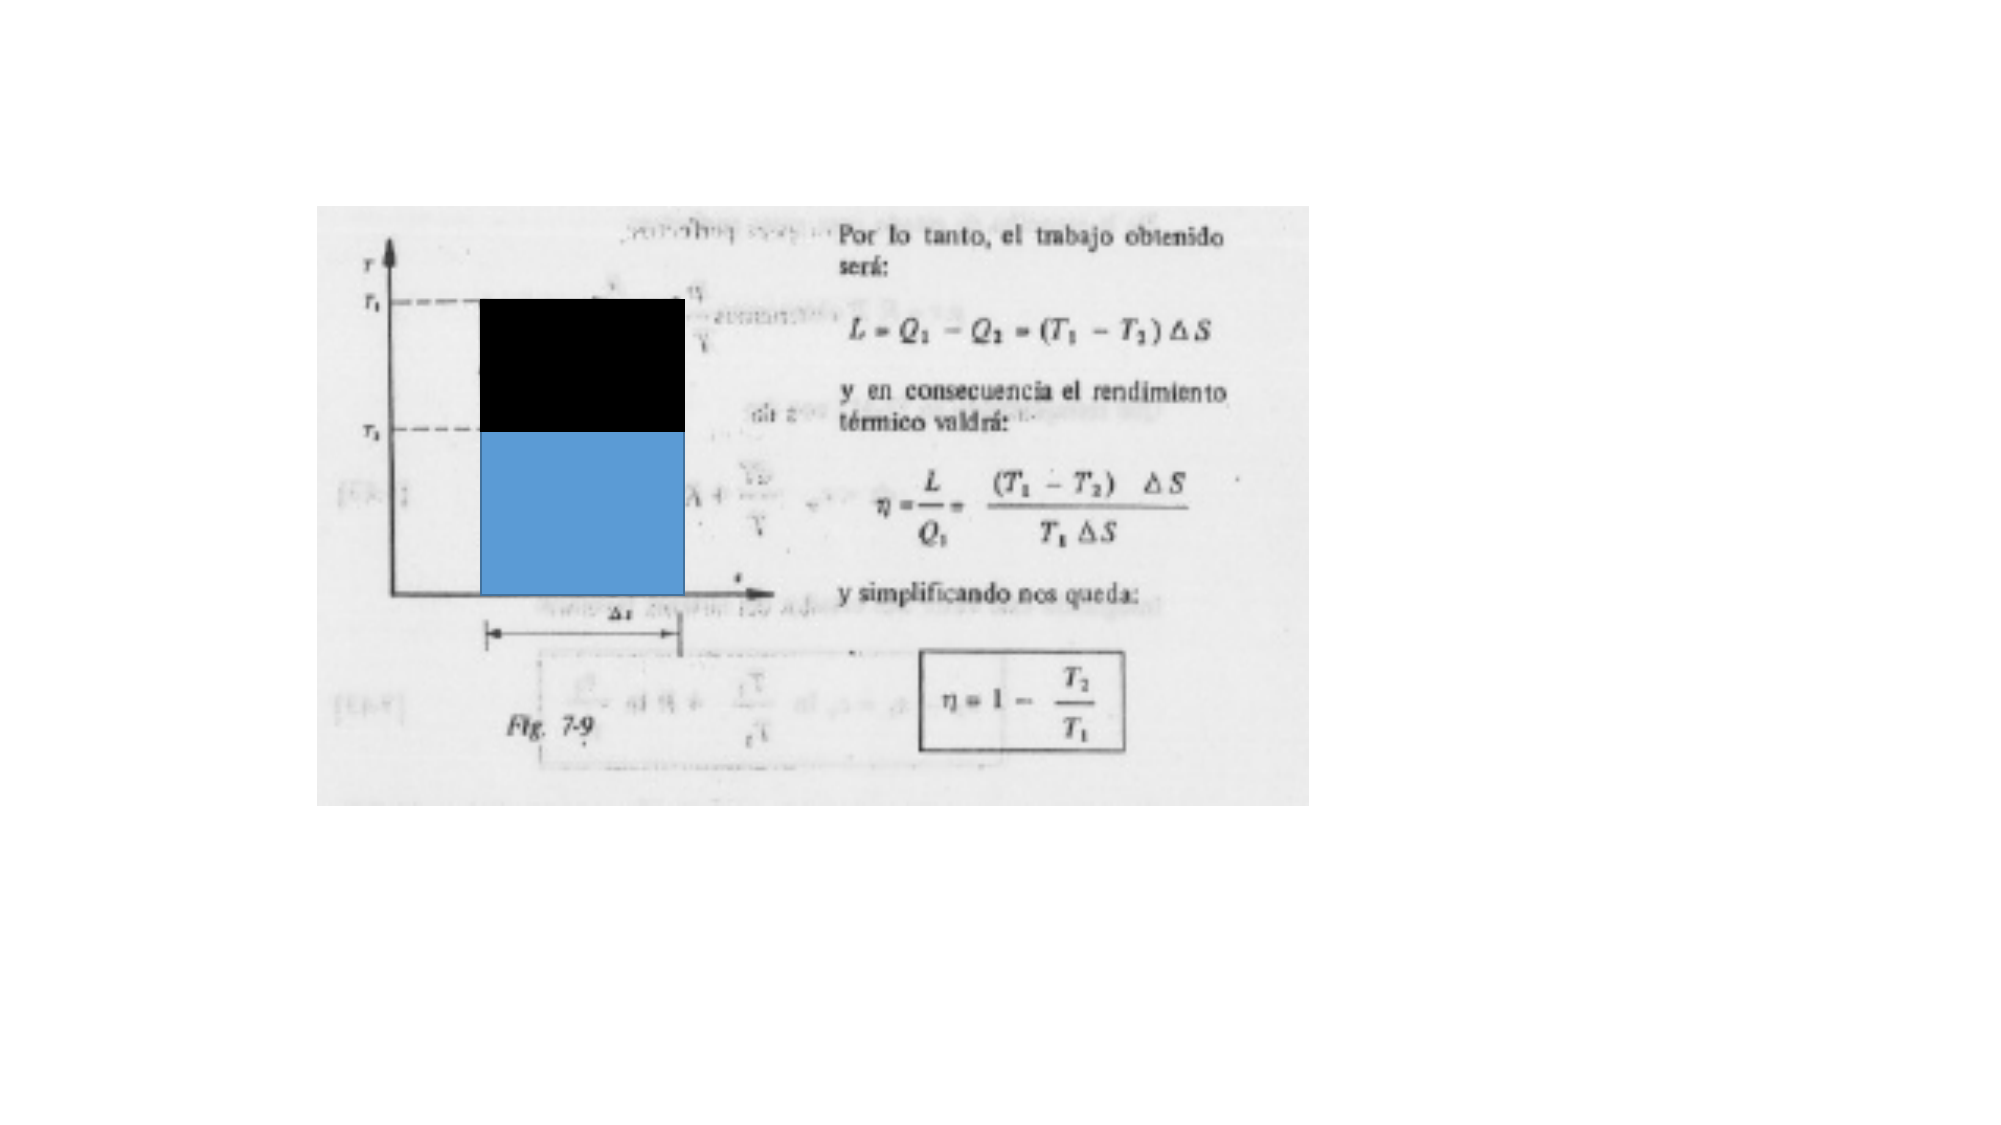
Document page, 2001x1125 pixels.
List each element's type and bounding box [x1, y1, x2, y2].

list [317, 206, 1309, 806]
